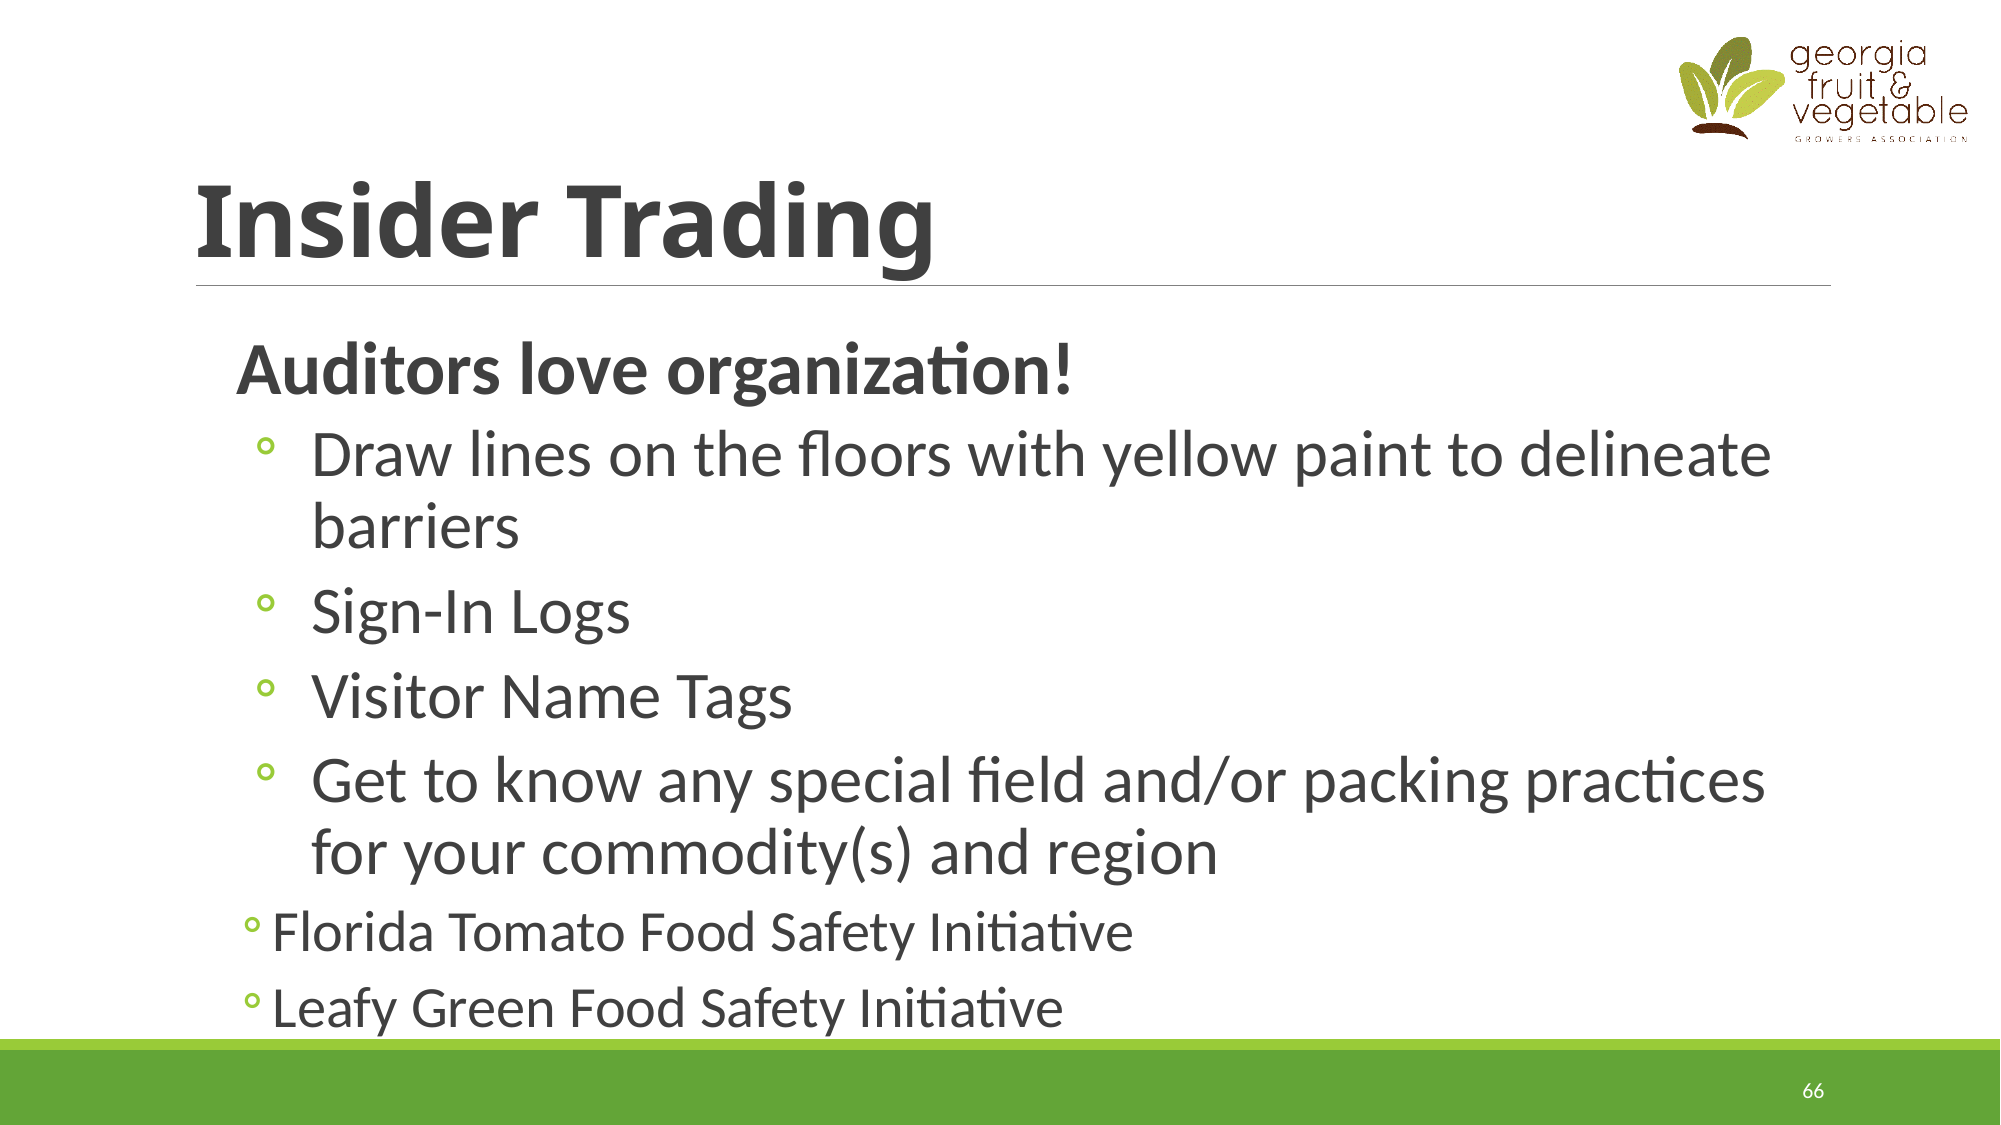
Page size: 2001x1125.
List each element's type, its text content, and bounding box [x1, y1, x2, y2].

list Auditors love organization! Draw lines on the floors with yellow paint to delineate barriers Sign-In Logs Visitor Name Tags Get to know any special field and/or packing practices for your commodity(s) and region Florida Tomato Food Safety Initiative Leafy Green Food Safety Initiative [180, 322, 1830, 1050]
picture [1669, 29, 1978, 149]
title Insider Trading [180, 47, 1830, 285]
slide_number 66 [1624, 1059, 1840, 1120]
